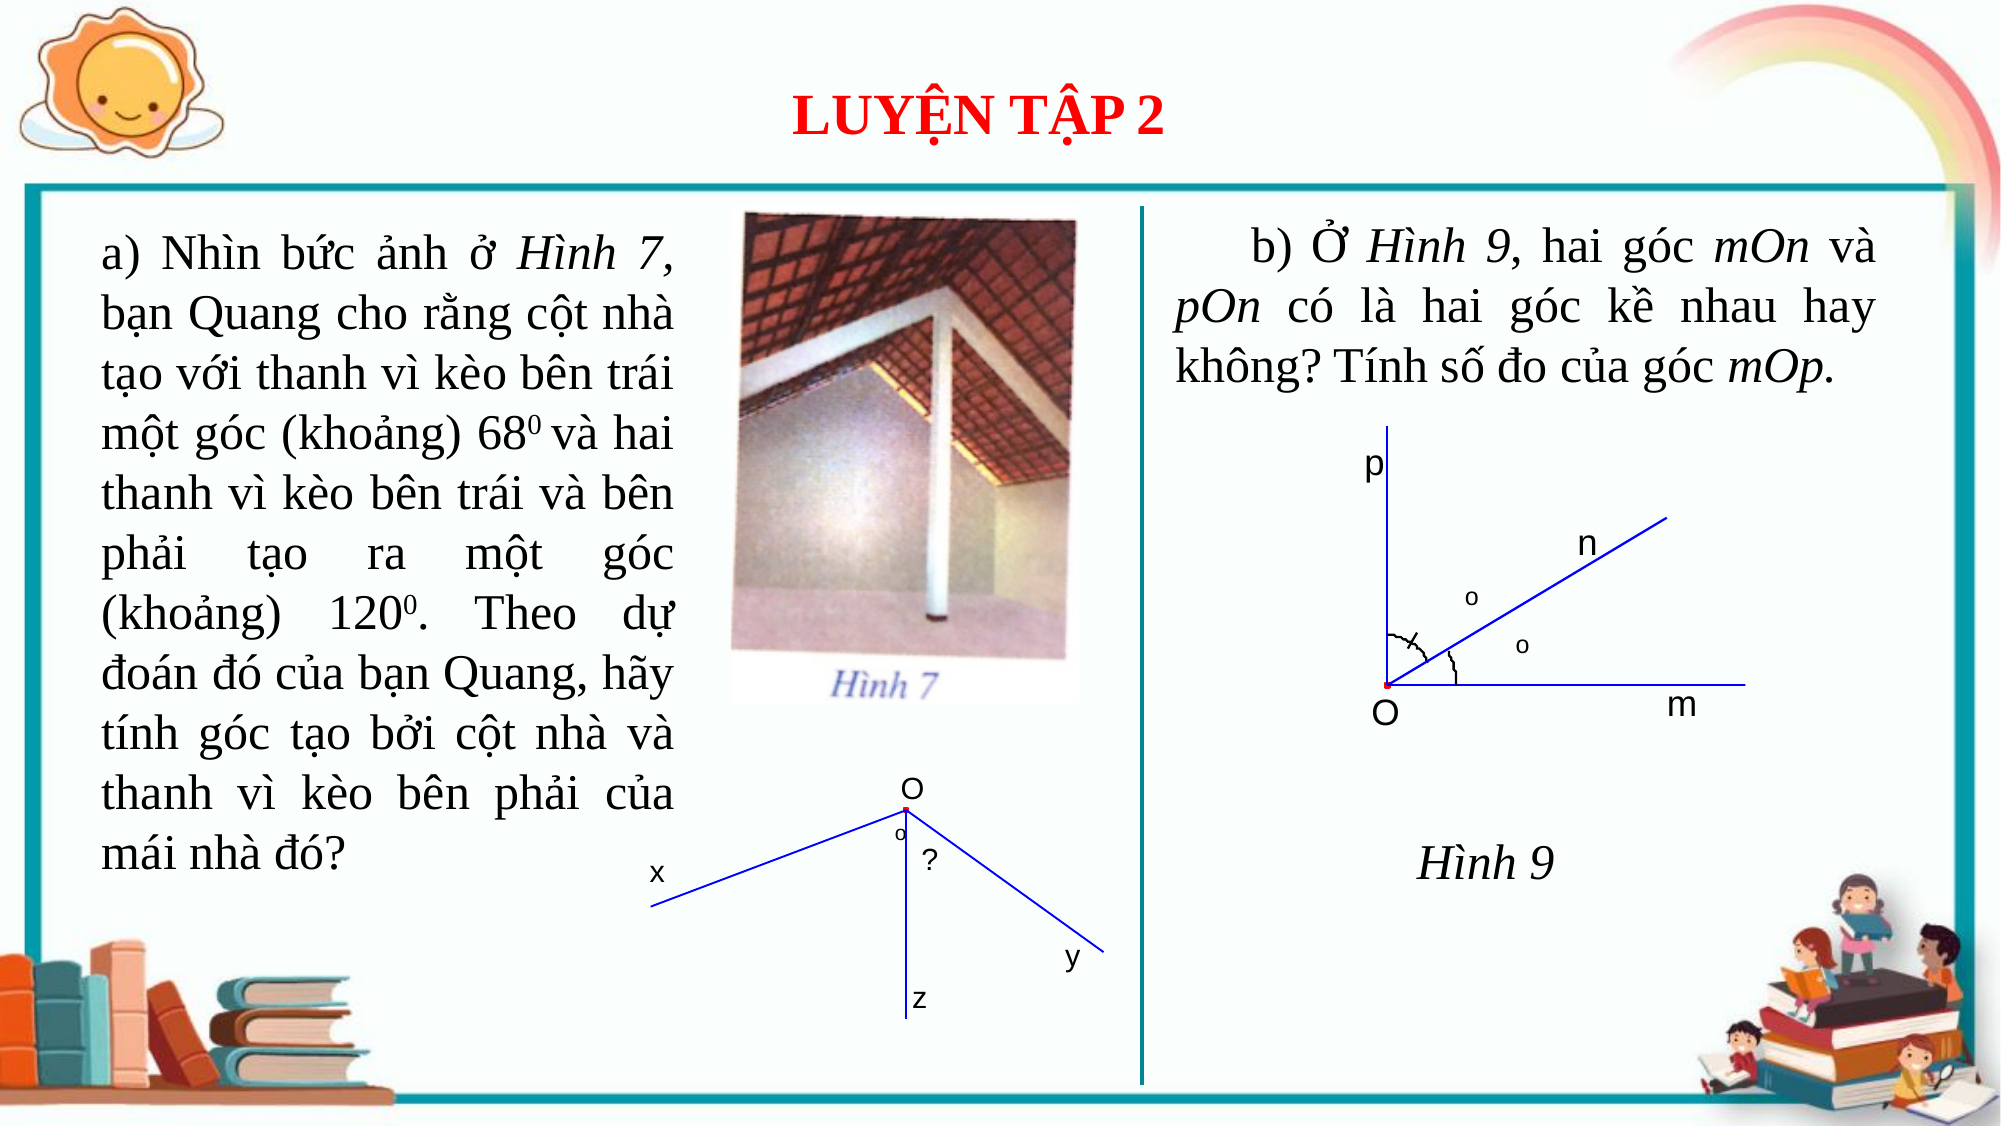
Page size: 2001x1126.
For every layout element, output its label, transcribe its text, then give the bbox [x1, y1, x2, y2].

text_box b) Ở Hình 9, hai góc mOn và pOn có là hai góc kề nhau hay không? Tính số đo của góc mOp. [1160, 205, 1892, 401]
picture [0, 0, 2001, 1126]
text_box LUYỆN TẬP 2 [777, 69, 1210, 154]
text_box a) Nhìn bức ảnh ở Hình 7, bạn Quang cho rằng cột nhà tạo với thanh vì kèo bên trái một góc (khoảng) 680 và hai thanh vì kèo bên trái và bên phải tạo ra một góc (khoảng) 1200. Theo dự đoán đó của bạn Quang, hãy tính góc tạo bởi cột nhà và thanh vì kèo bên phải của mái nhà đó? [87, 212, 690, 887]
text_box Hình 9 [1402, 821, 1576, 897]
